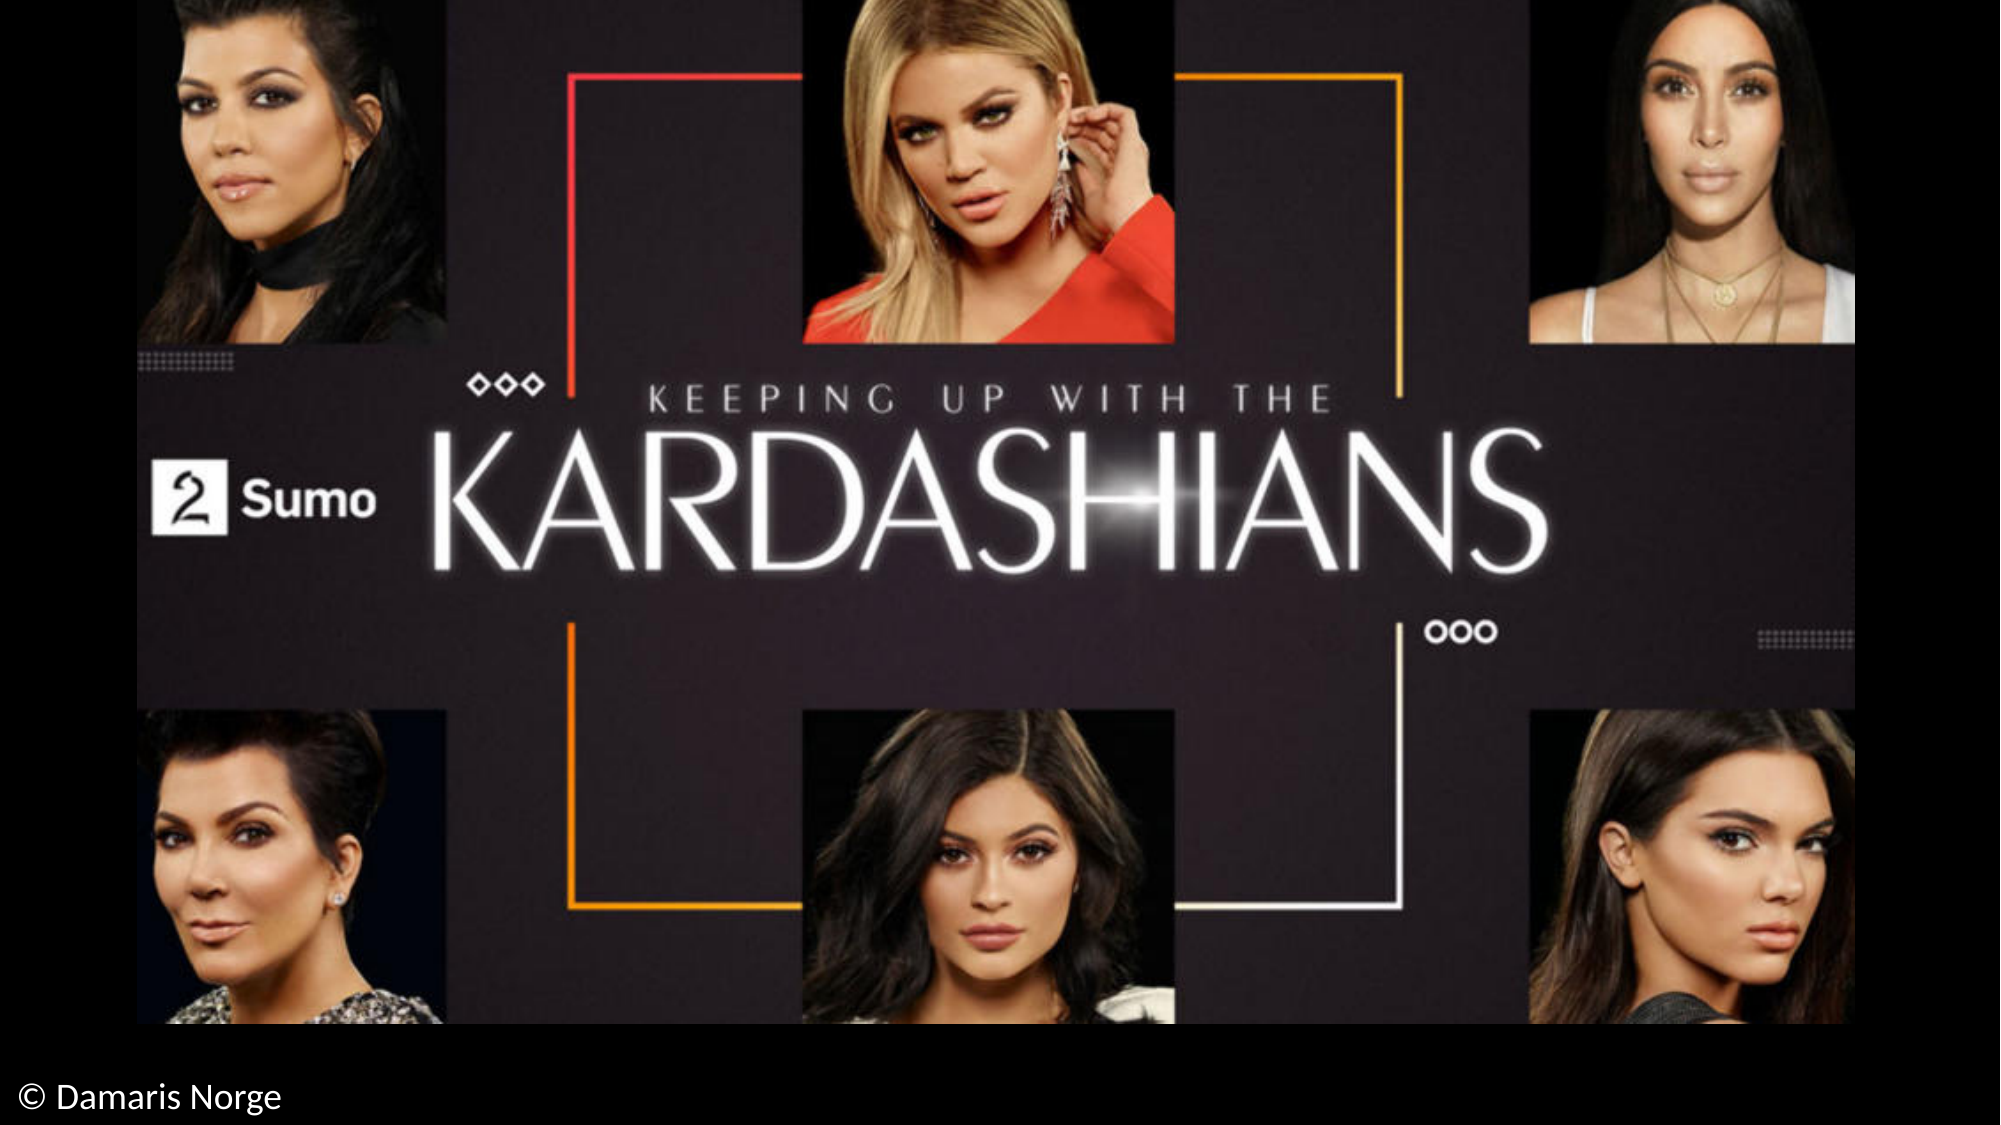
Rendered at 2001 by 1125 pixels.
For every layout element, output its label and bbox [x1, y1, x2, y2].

list [137, 0, 1855, 1024]
